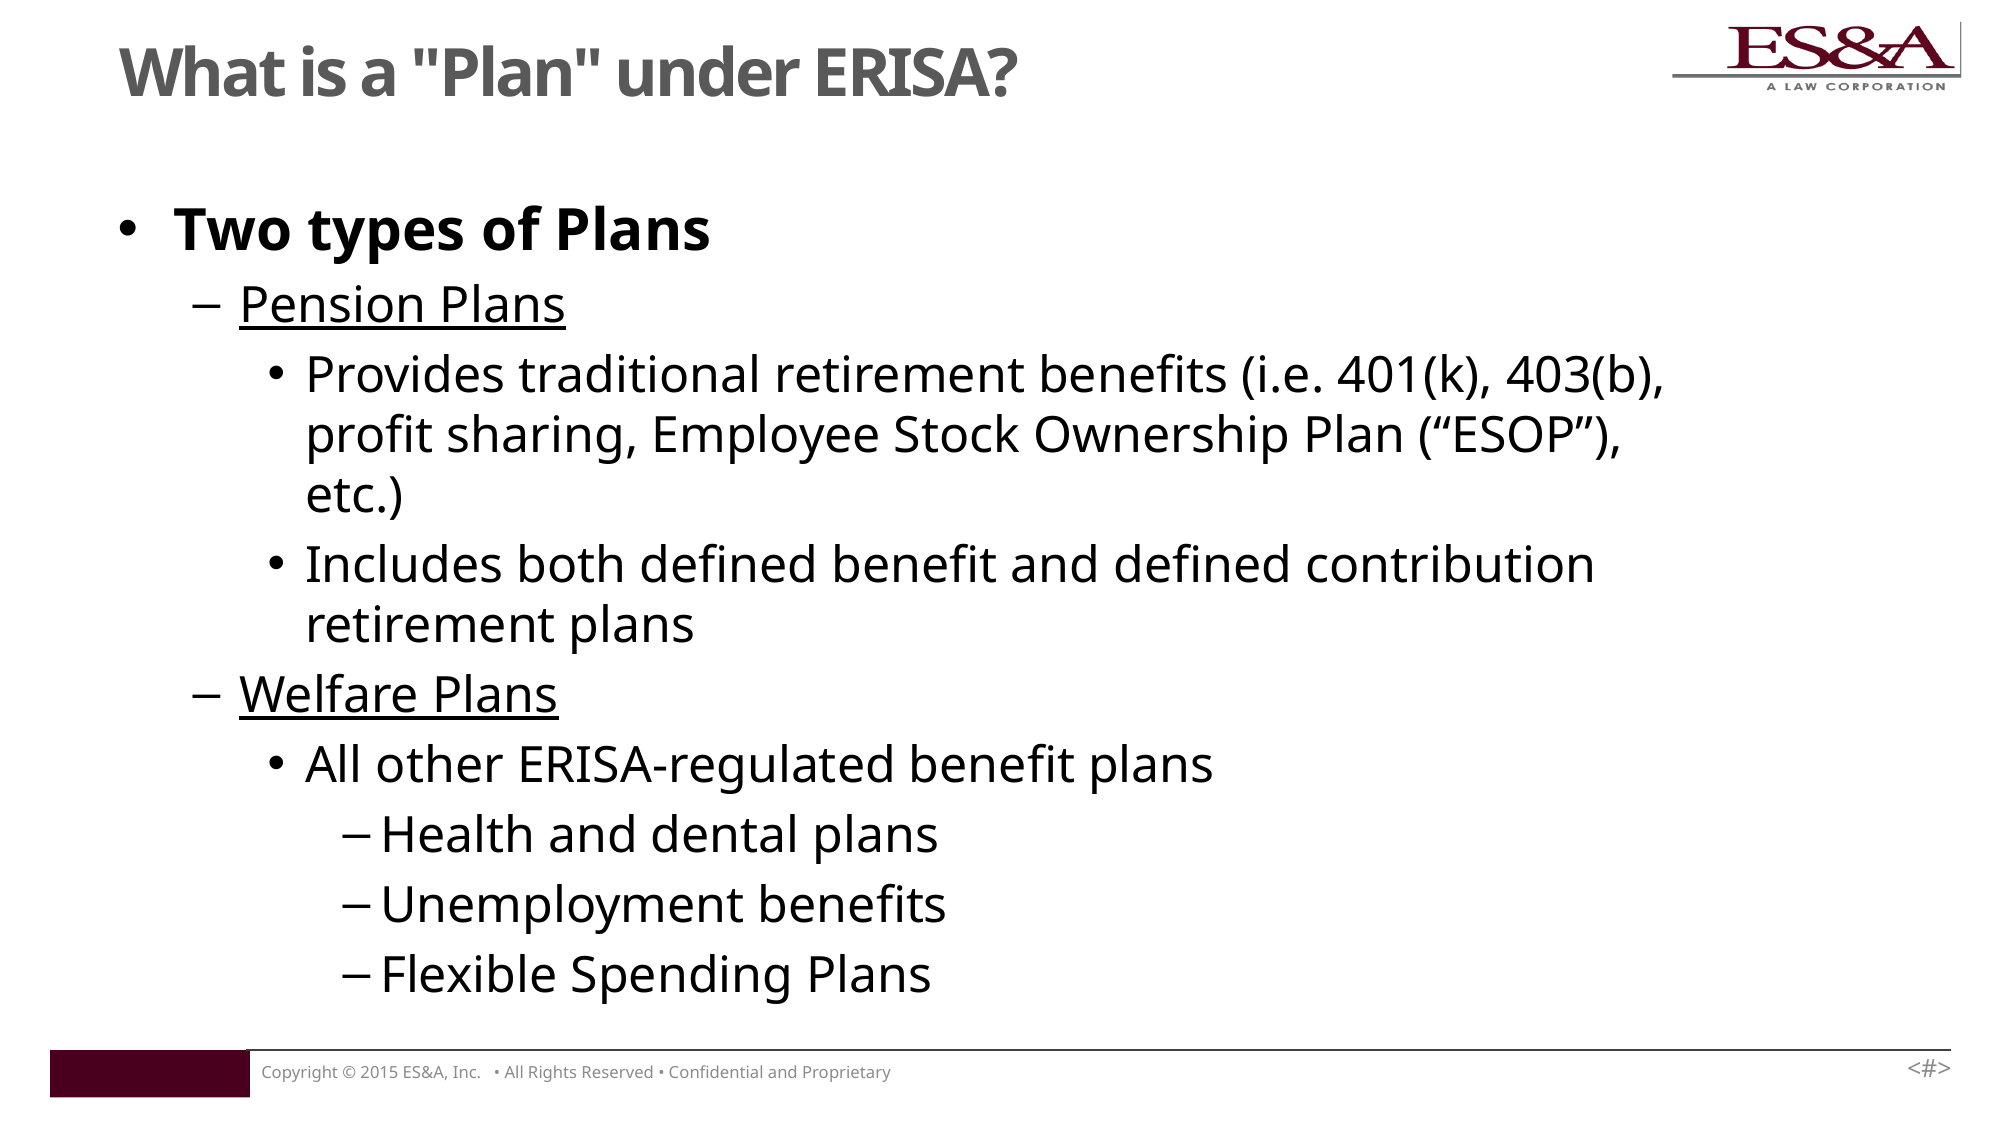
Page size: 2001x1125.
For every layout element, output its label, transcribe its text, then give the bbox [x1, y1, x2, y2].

title What is a "Plan" under ERISA? [104, 21, 1500, 118]
list Two types of Plans Pension Plans Provides traditional retirement benefits (i.e. 401(k), 403(b), profit sharing, Employee Stock Ownership Plan (“ESOP”), etc.) Includes both defined benefit and defined contribution retirement plans Welfare Plans All other ERISA-regulated benefit plans Health and dental plans Unemployment benefits Flexible Spending Plans [102, 184, 1713, 944]
picture [1632, 1, 2000, 113]
